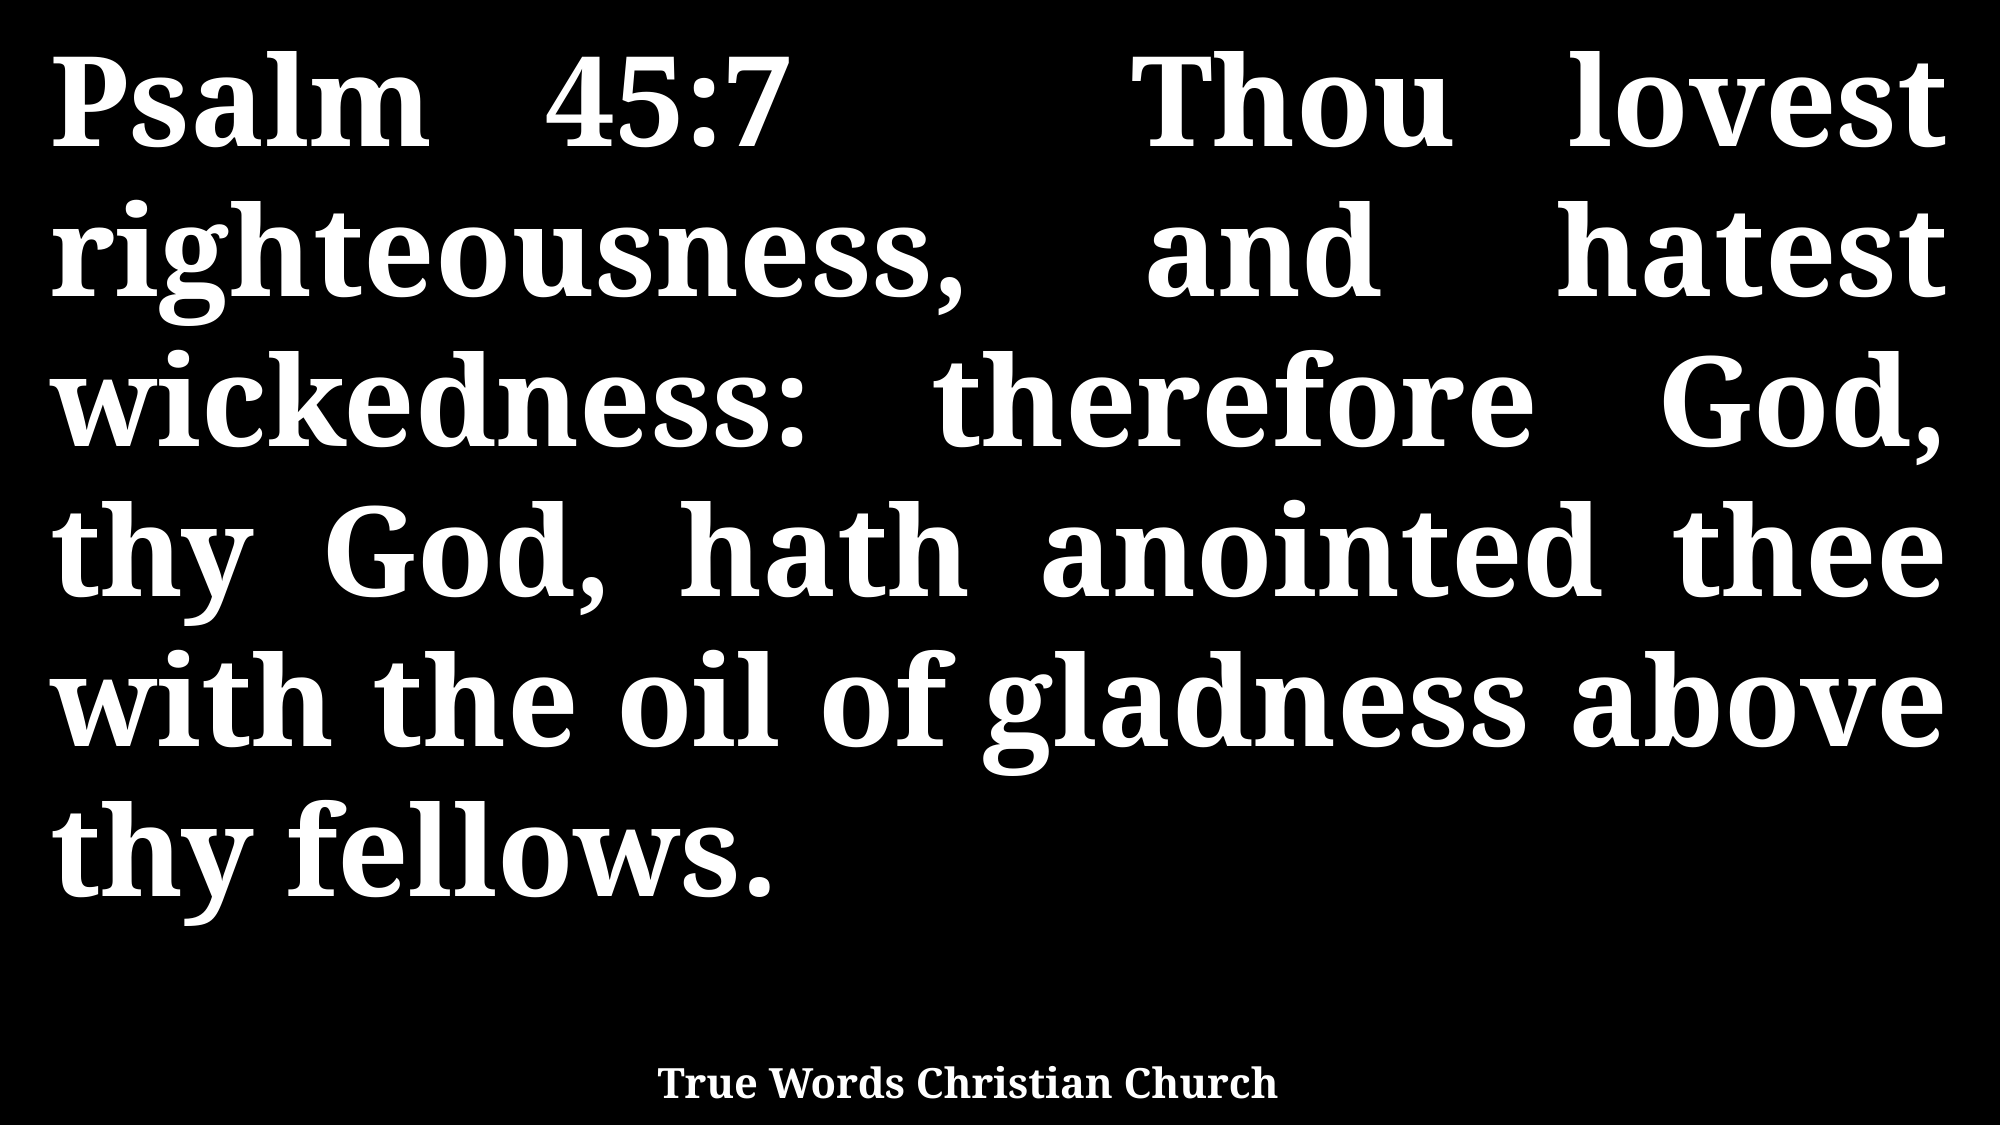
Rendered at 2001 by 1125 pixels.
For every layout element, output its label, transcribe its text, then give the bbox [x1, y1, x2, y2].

text_box Psalm 45:7 Thou lovest righteousness, and hatest wickedness: therefore God, thy God, hath anointed thee with the oil of gladness above thy fellows. [35, 14, 1965, 930]
text_box True Words Christian Church [642, 1049, 1294, 1114]
